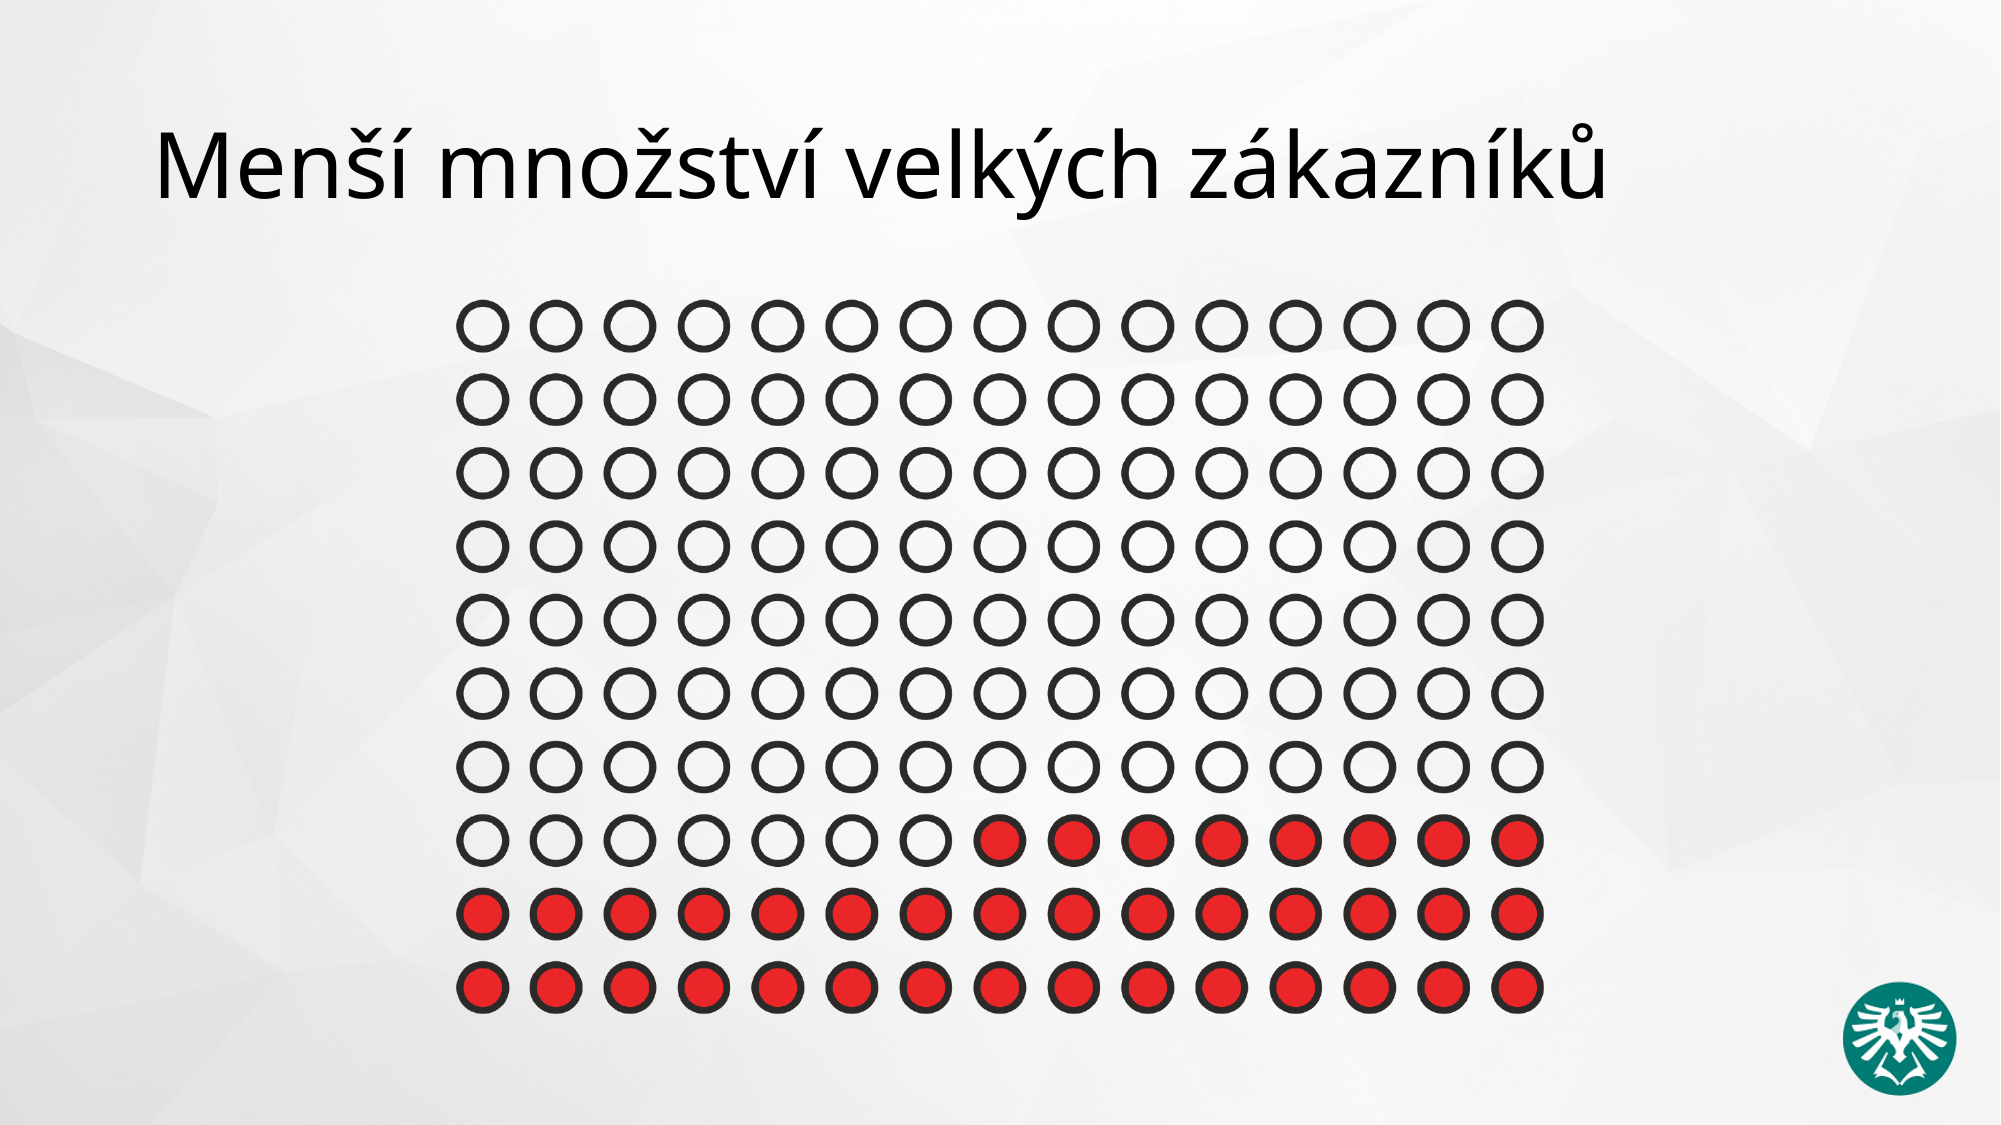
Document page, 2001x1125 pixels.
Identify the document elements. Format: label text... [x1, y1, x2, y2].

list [456, 299, 1544, 1014]
title Menší množství velkých zákazníků [137, 59, 1863, 278]
picture [0, 0, 2001, 1125]
